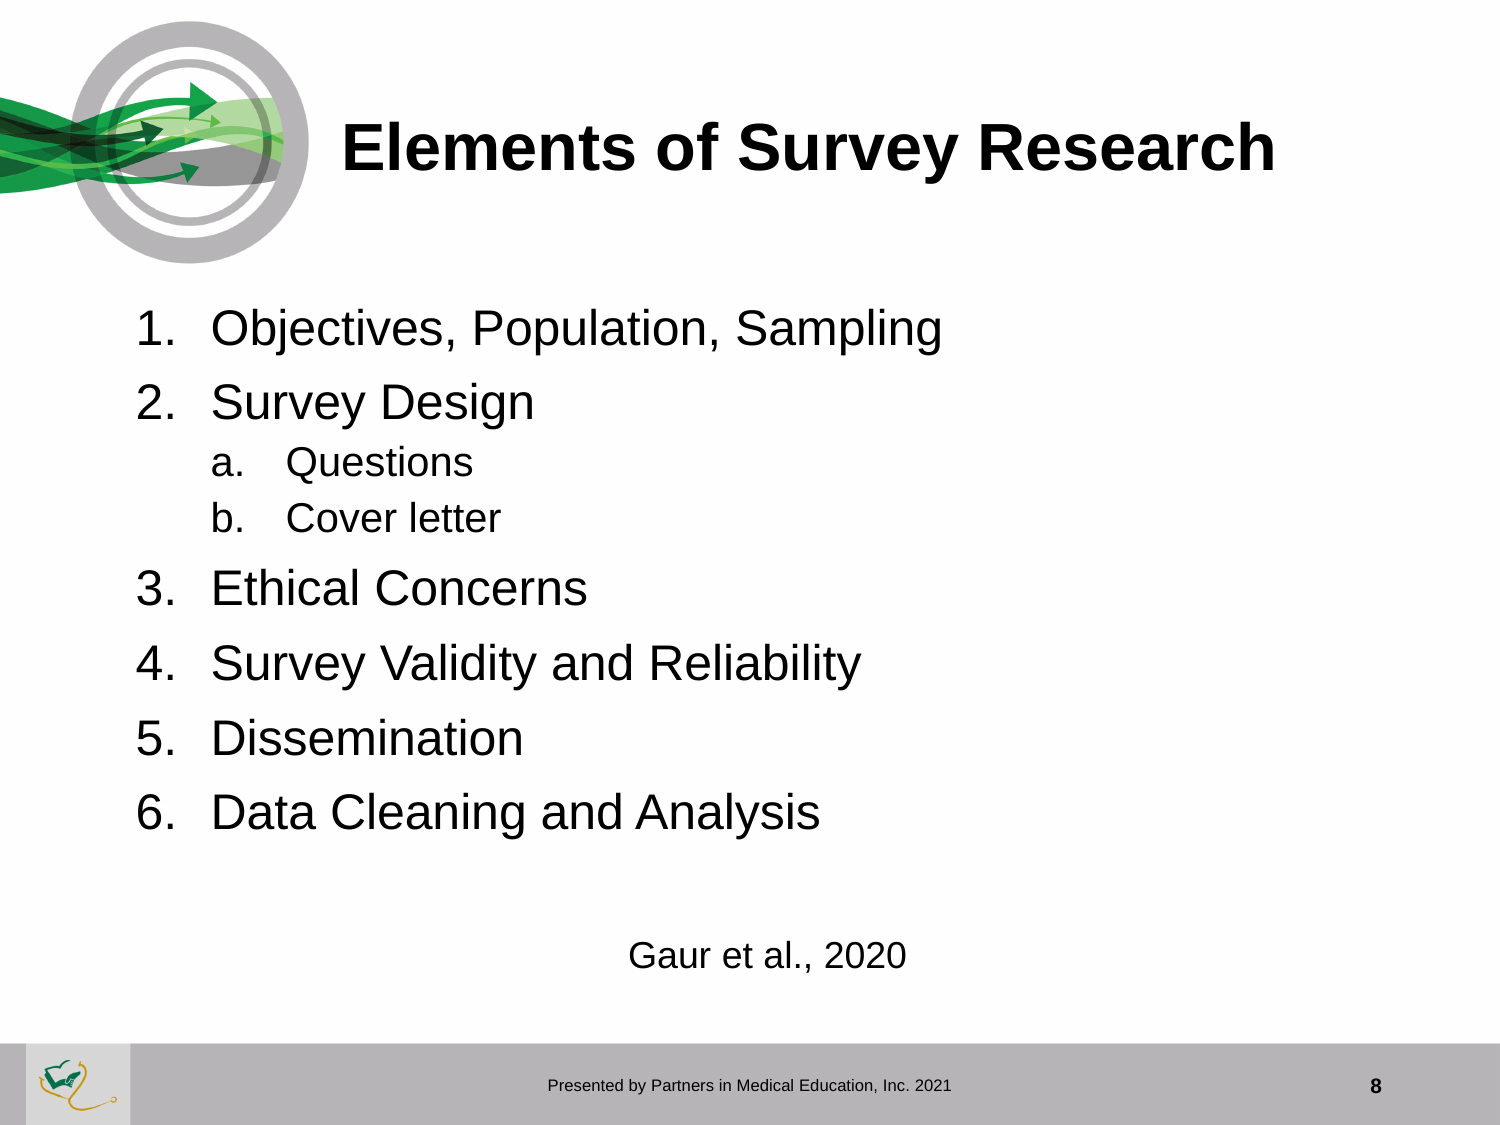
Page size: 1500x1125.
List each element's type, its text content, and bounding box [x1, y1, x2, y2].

title Elements of Survey Research [326, 40, 1397, 258]
footer Presented by Partners in Medical Education, Inc. 2021 [496, 1055, 1004, 1116]
slide_number 8 [1059, 1055, 1397, 1116]
list Objectives, Population, Sampling Survey Design Questions Cover letter Ethical Concerns Survey Validity and Reliability Dissemination Data Cleaning and Analysis Gaur et al., 2020 [120, 286, 1415, 505]
picture [0, 0, 1500, 1125]
